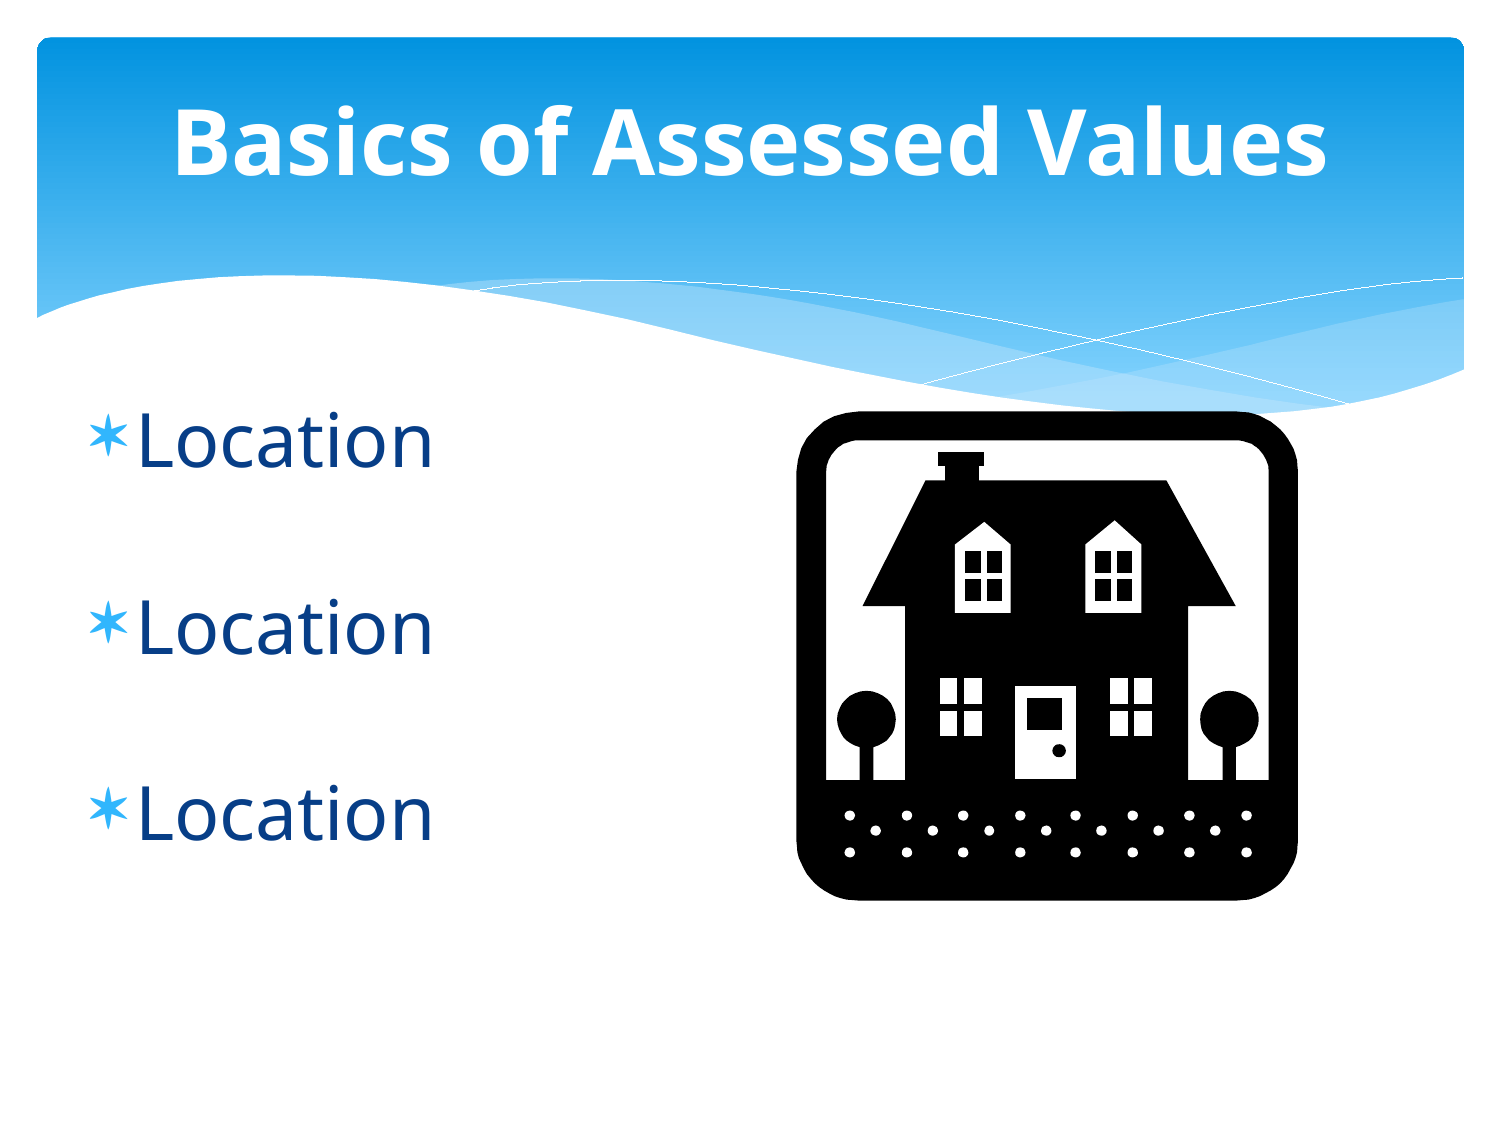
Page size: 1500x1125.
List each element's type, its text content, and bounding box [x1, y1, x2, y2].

list Location Location Location [75, 299, 737, 1006]
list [796, 411, 1299, 901]
title Basics of Assessed Values [74, 45, 1426, 233]
